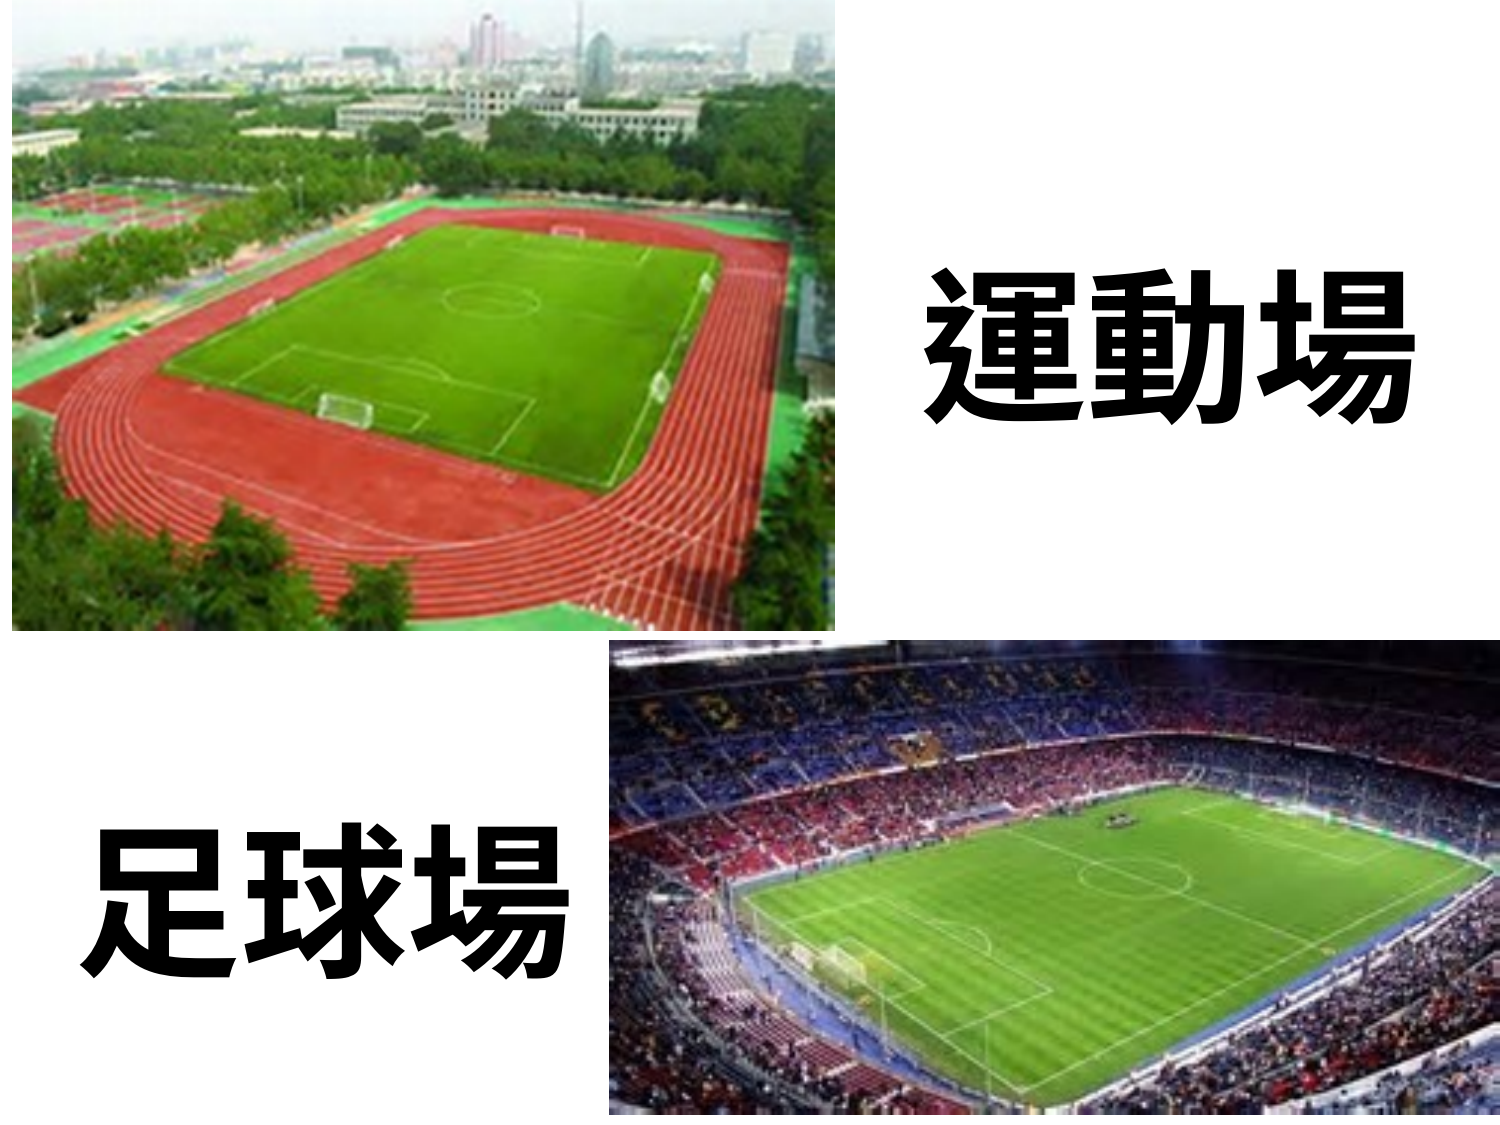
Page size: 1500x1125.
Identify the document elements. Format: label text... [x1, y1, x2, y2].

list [609, 639, 1500, 1116]
text_box 足球場 [59, 804, 604, 992]
title 運動場 [904, 248, 1455, 437]
picture [12, 0, 836, 632]
